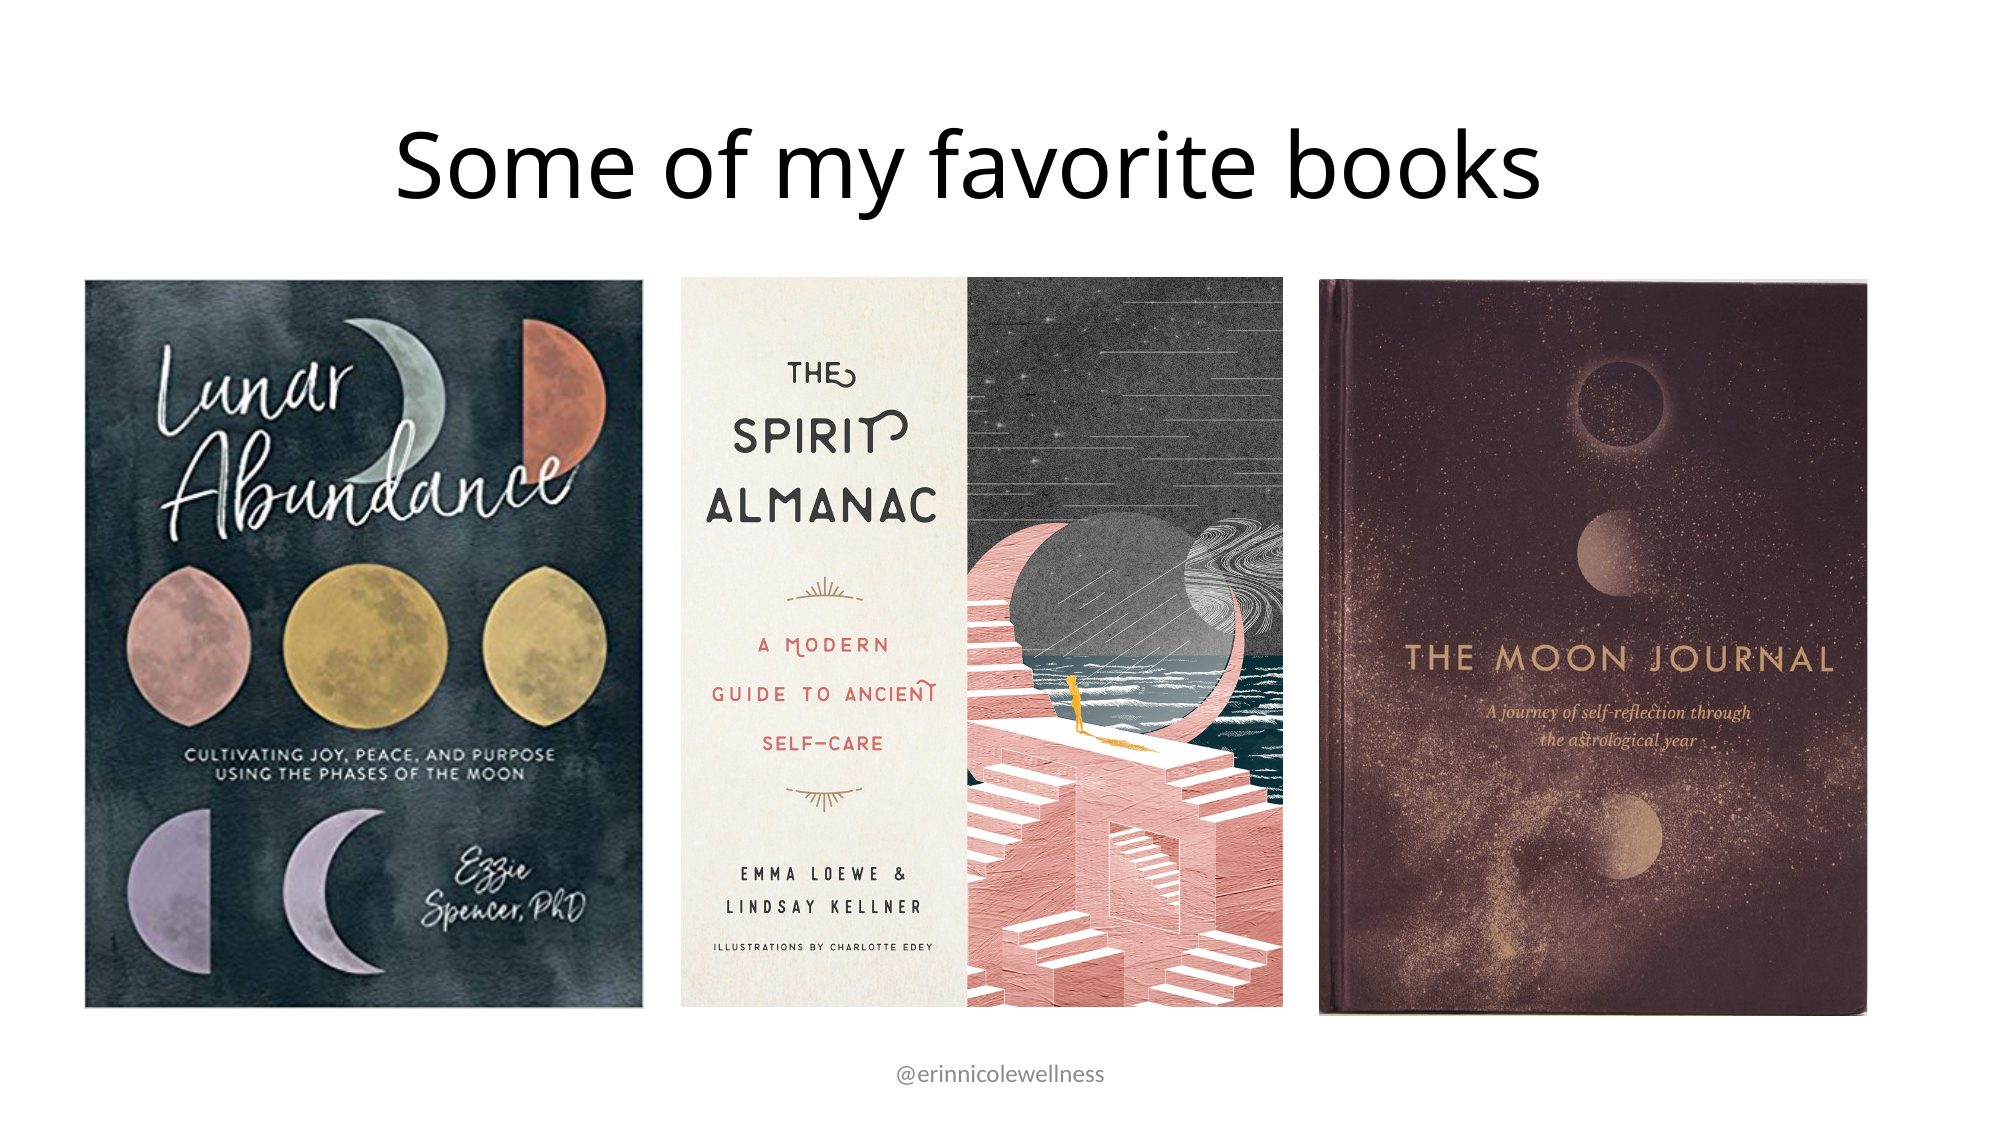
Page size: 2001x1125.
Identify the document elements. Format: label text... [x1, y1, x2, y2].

title Some of my favorite books [119, 59, 1845, 278]
picture [1319, 279, 1868, 1016]
picture [681, 277, 1283, 1007]
picture [84, 279, 644, 1009]
footer @erinnicolewellness [662, 1042, 1338, 1103]
